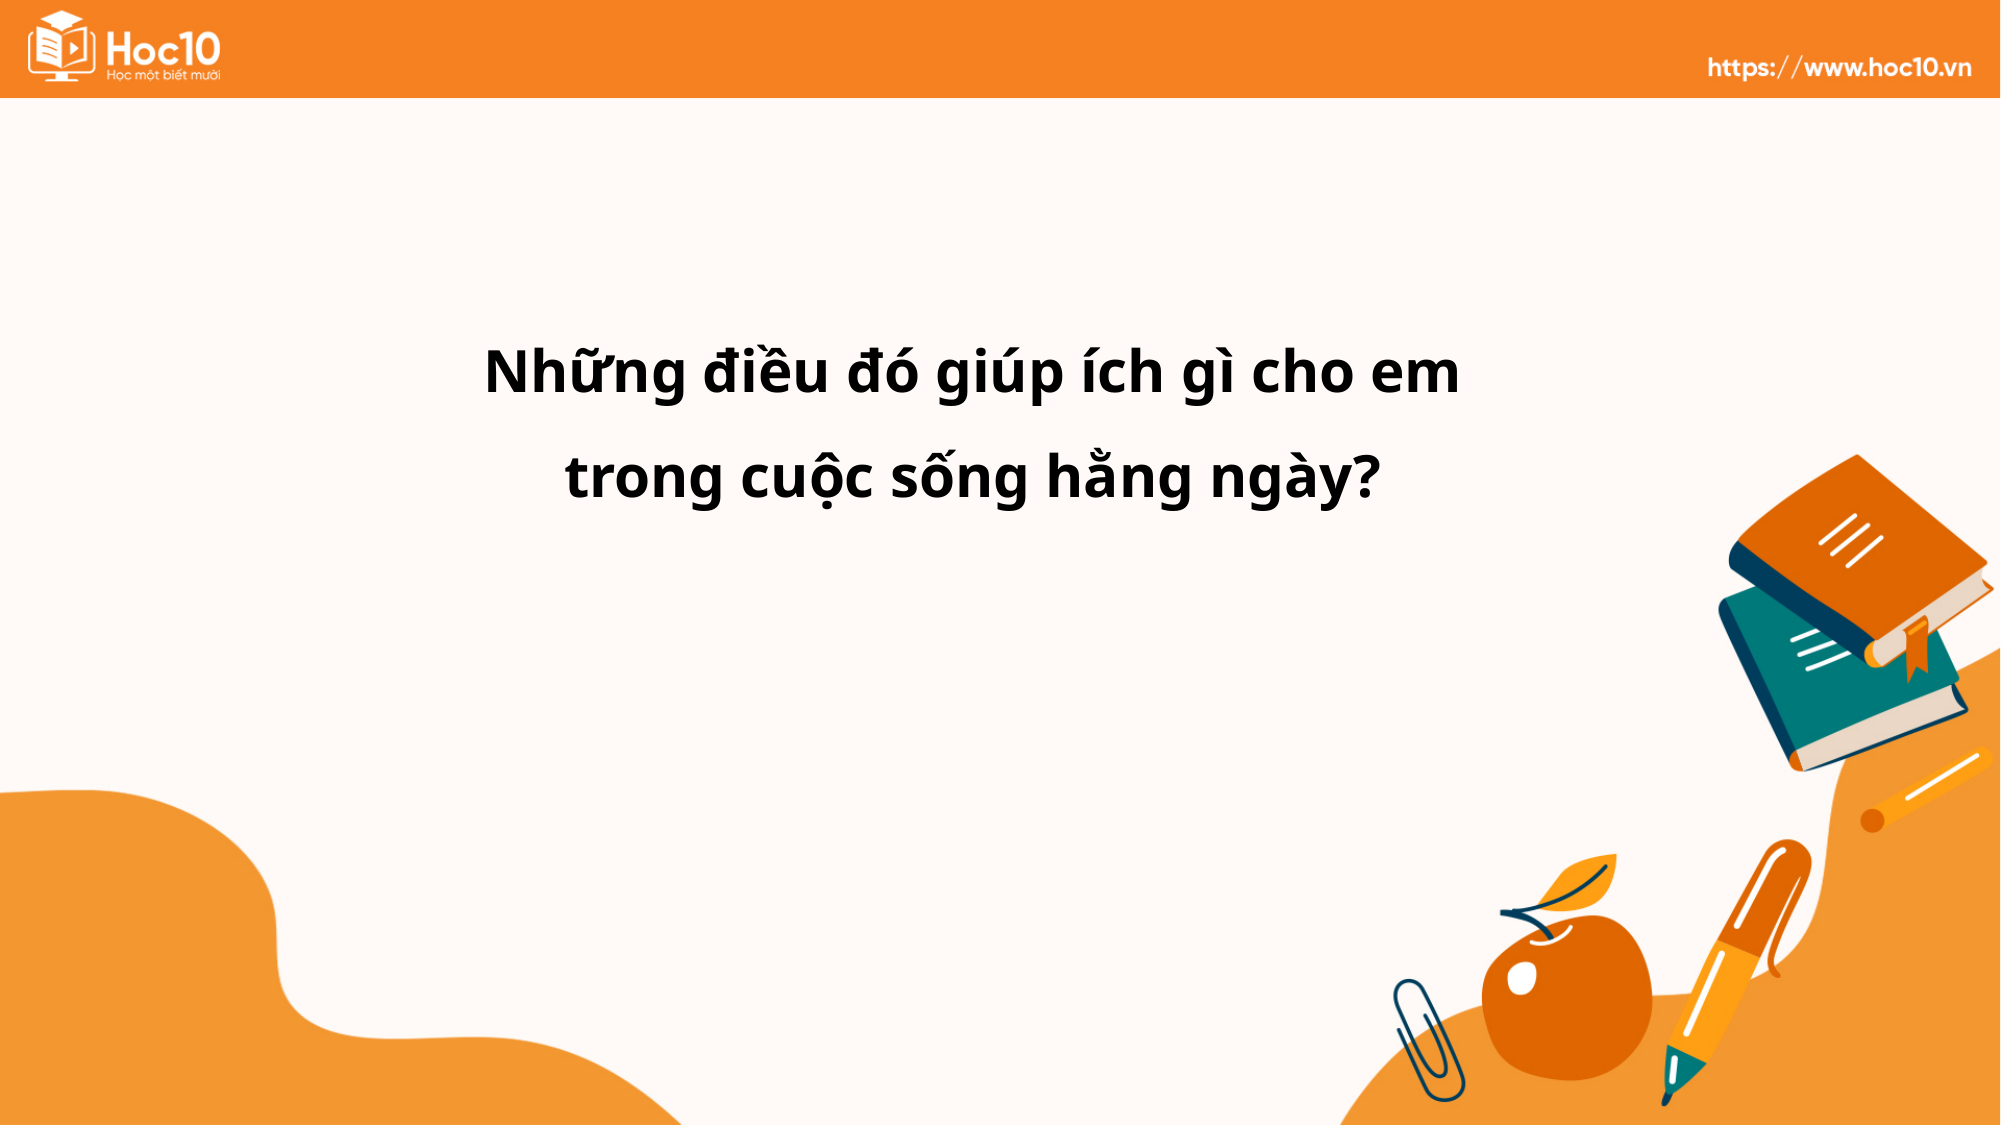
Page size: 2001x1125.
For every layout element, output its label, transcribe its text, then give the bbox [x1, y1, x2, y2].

text_box Những điều đó giúp ích gì cho em trong cuộc sống hằng ngày? [383, 291, 1563, 517]
picture [0, 0, 2001, 1125]
